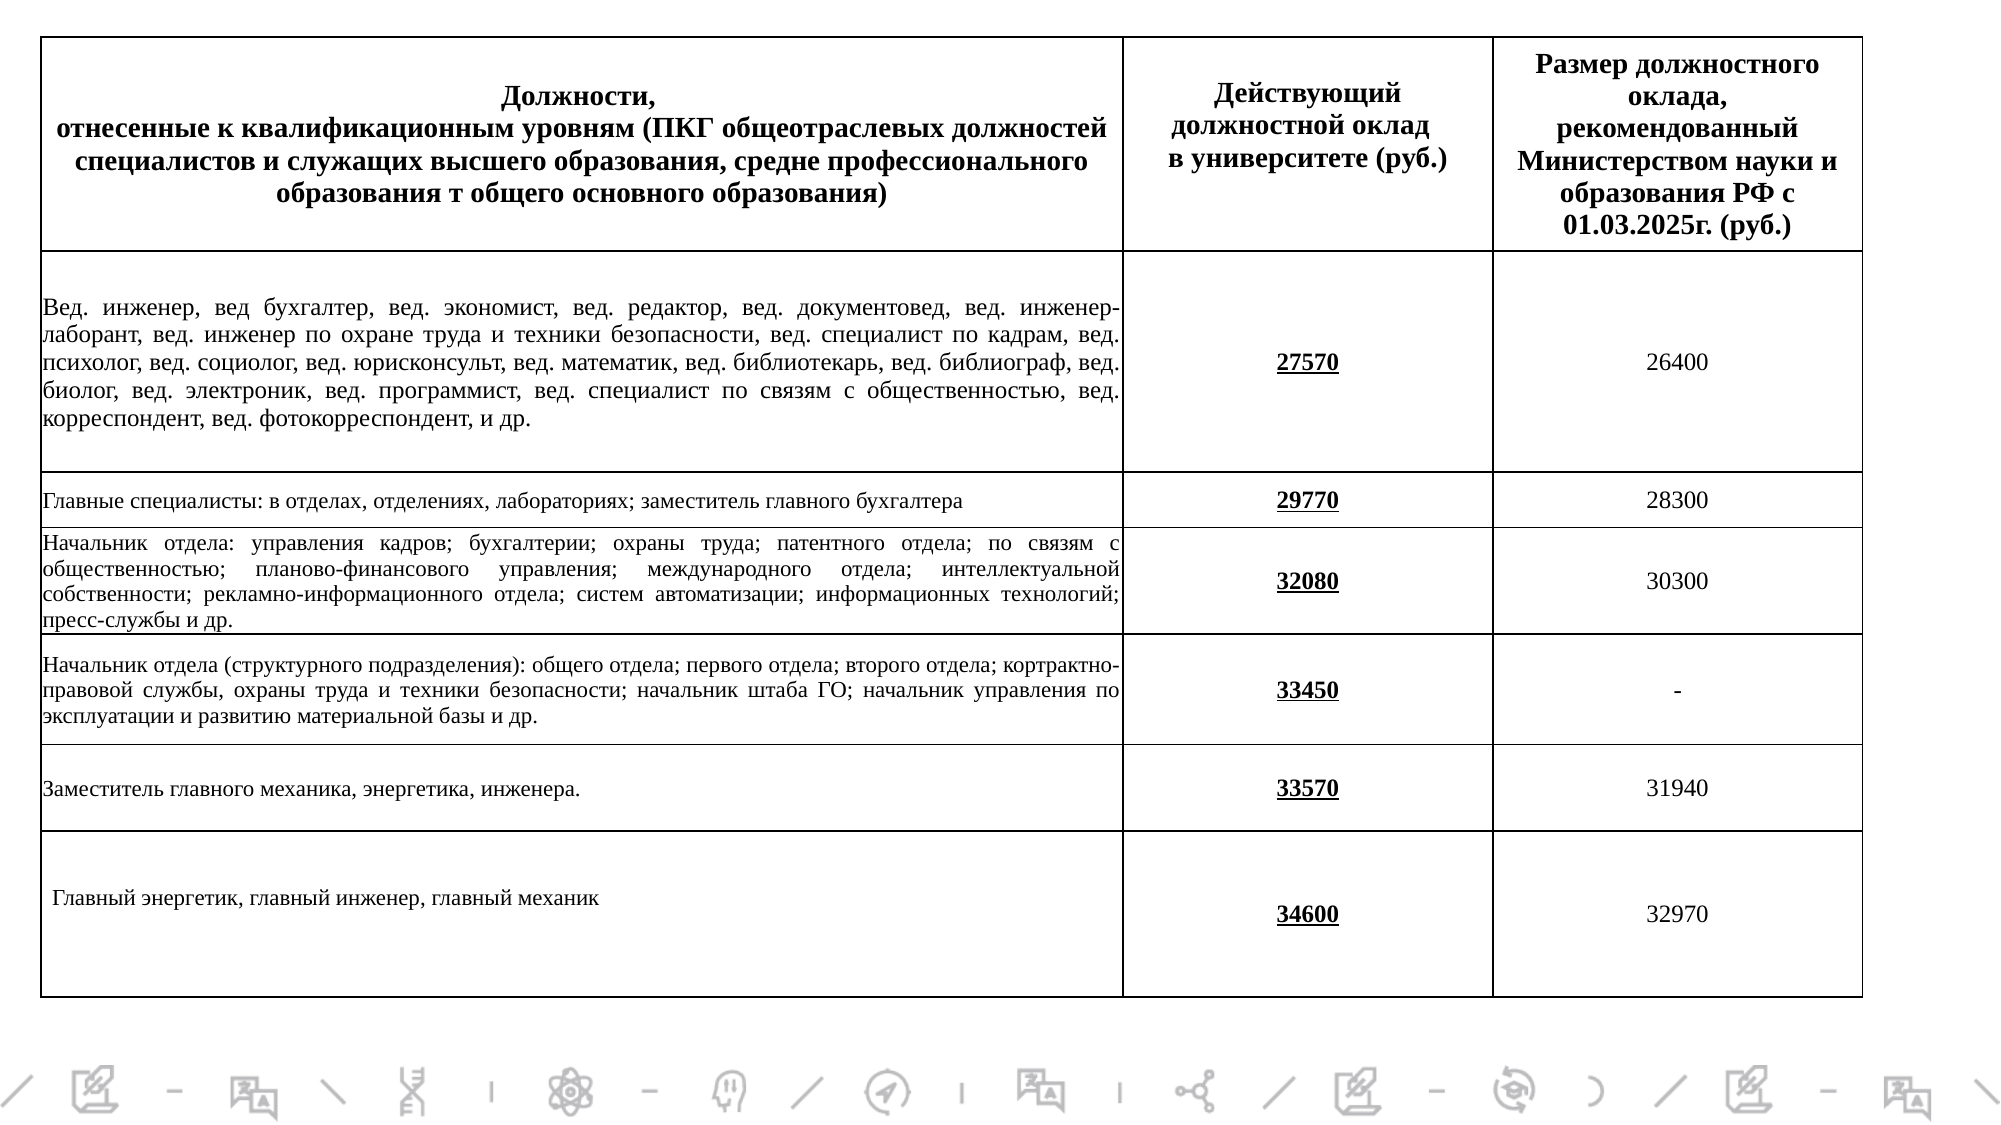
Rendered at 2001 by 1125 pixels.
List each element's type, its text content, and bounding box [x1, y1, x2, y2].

table_cell Вед. инженер, вед бухгалтер, вед. экономист, вед. редактор, вед. документовед, вед. инженер-лаборант, вед. инженер по охране труда и техники безопасности, вед. специалист по кадрам, вед. психолог, вед. социолог, вед. юрисконсульт, вед. математик, вед. библиотекарь, вед. библиограф, вед. биолог, вед. электроник, вед. программист, вед. специалист по связям с общественностью, вед. корреспондент, вед. фотокорреспондент, и др. [42, 252, 1122, 471]
table_cell 34600 [1124, 832, 1492, 996]
table_cell 26400 [1494, 252, 1862, 471]
table_cell Заместитель главного механика, энергетика, инженера. [42, 745, 1122, 830]
table_header Должности, отнесенные к квалификационным уровням (ПКГ общеотраслевых должностей специалистов и служащих высшего образования, средне профессионального образования т общего основного образования) [42, 38, 1122, 250]
table_cell Начальник отдела: управления кадров; бухгалтерии; охраны труда; патентного отдела; по связям с общественностью; планово-финансового управления; международного отдела; интеллектуальной собственности; рекламно-информационного отдела; систем автоматизации; информационных технологий; пресс-службы и др. [42, 528, 1122, 633]
table_cell 32970 [1494, 832, 1862, 996]
table_header Размер должностного оклада, рекомендованный Министерством науки и образования РФ с 01.03.2025г. (руб.) [1494, 38, 1862, 250]
table_cell 32080 [1124, 528, 1492, 633]
table_cell Главный энергетик, главный инженер, главный механик [42, 832, 1122, 996]
table_cell 27570 [1124, 252, 1492, 471]
table_header Действующий должностной оклад в университете (руб.) [1124, 38, 1492, 250]
table_cell 31940 [1494, 745, 1862, 830]
table_cell 30300 [1494, 528, 1862, 633]
table_cell 28300 [1494, 473, 1862, 527]
table_cell - [1494, 635, 1862, 744]
table_cell Начальник отдела (структурного подразделения): общего отдела; первого отдела; второго отдела; кортрактно-правовой службы, охраны труда и техники безопасности; начальник штаба ГО; начальник управления по эксплуатации и развитию материальной базы и др. [42, 635, 1122, 744]
table_cell 33570 [1124, 745, 1492, 830]
table_cell 33450 [1124, 635, 1492, 744]
table_cell Главные специалисты: в отделах, отделениях, лабораториях; заместитель главного бухгалтера [42, 473, 1122, 527]
picture [0, 1065, 2000, 1123]
table_cell 29770 [1124, 473, 1492, 527]
